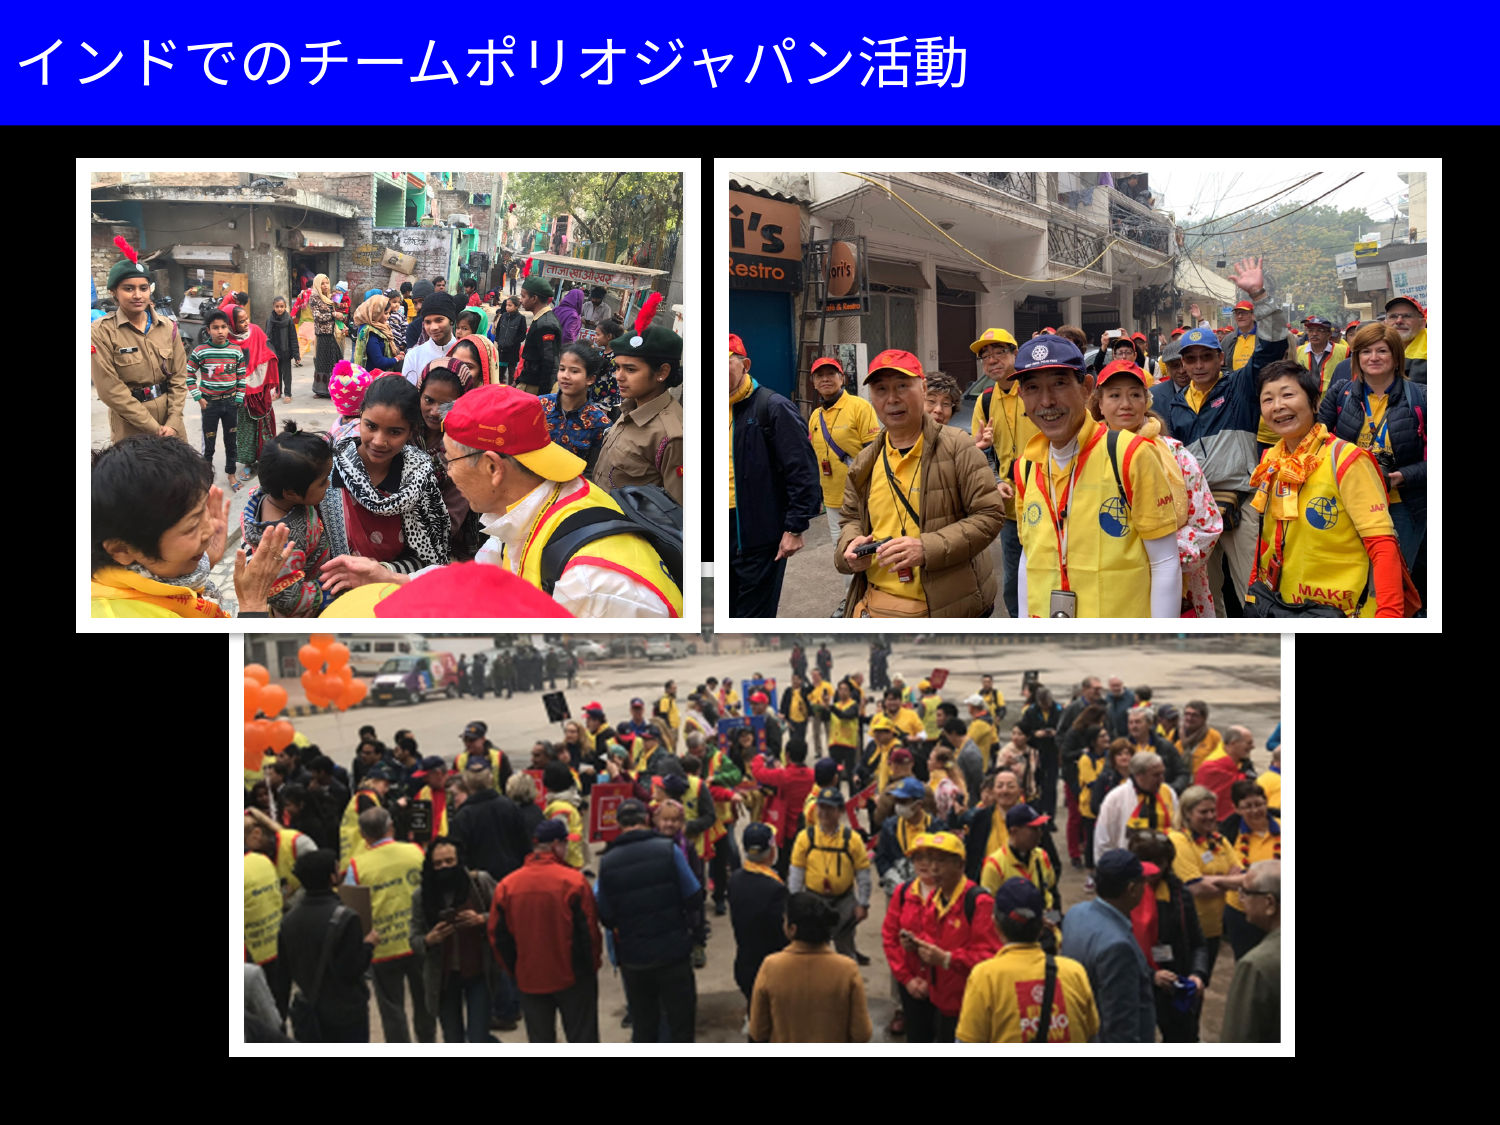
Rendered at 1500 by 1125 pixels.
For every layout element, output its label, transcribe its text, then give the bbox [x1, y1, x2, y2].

picture [90, 172, 1428, 1043]
text_box [0, 0, 1500, 126]
text_box インドでのチームポリオジャパン活動 [0, 19, 1363, 102]
